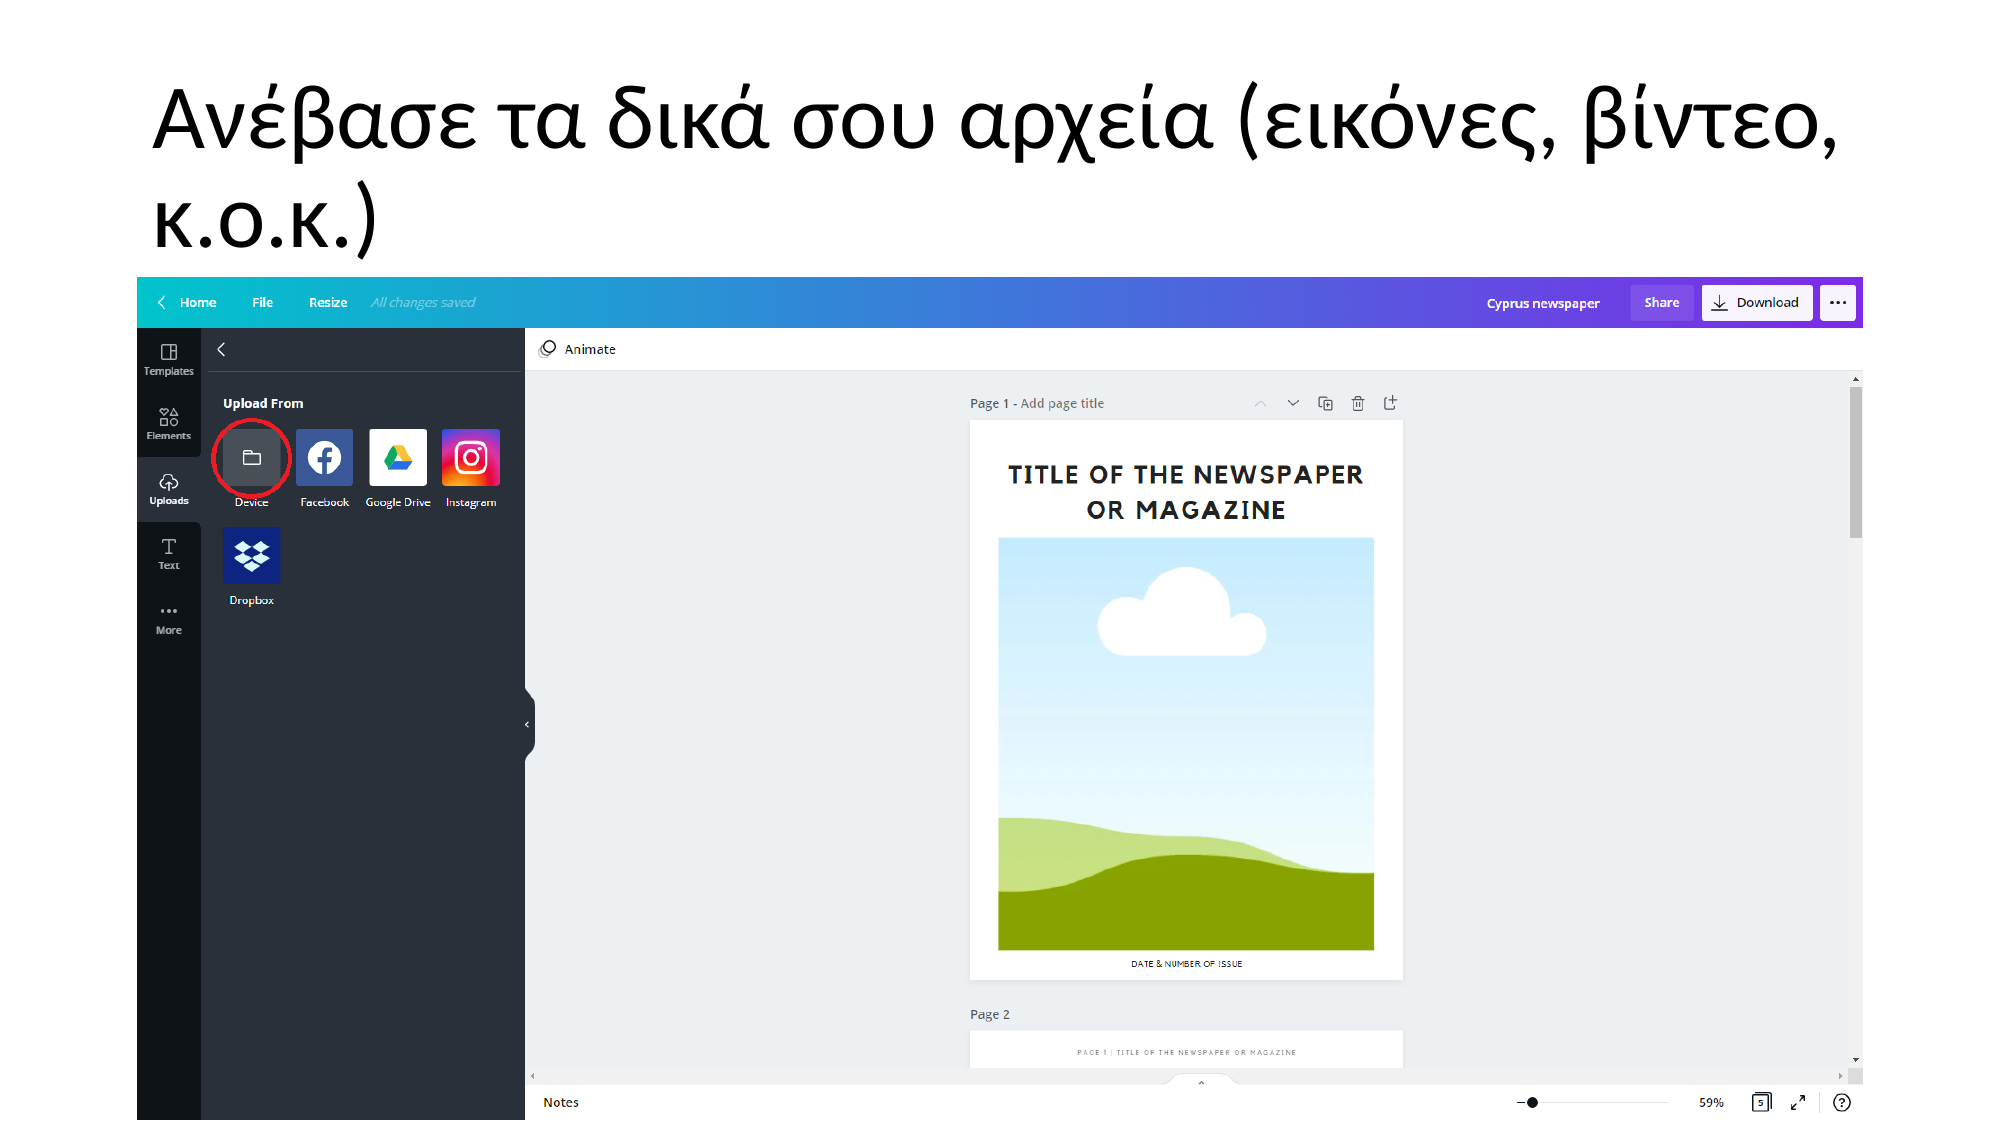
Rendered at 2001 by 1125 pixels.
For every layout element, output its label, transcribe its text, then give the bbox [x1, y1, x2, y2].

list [137, 277, 1863, 1120]
title Ανέβασε τα δικά σου αρχεία (εικόνες, βίντεο, κ.ο.κ.) [137, 59, 1863, 277]
